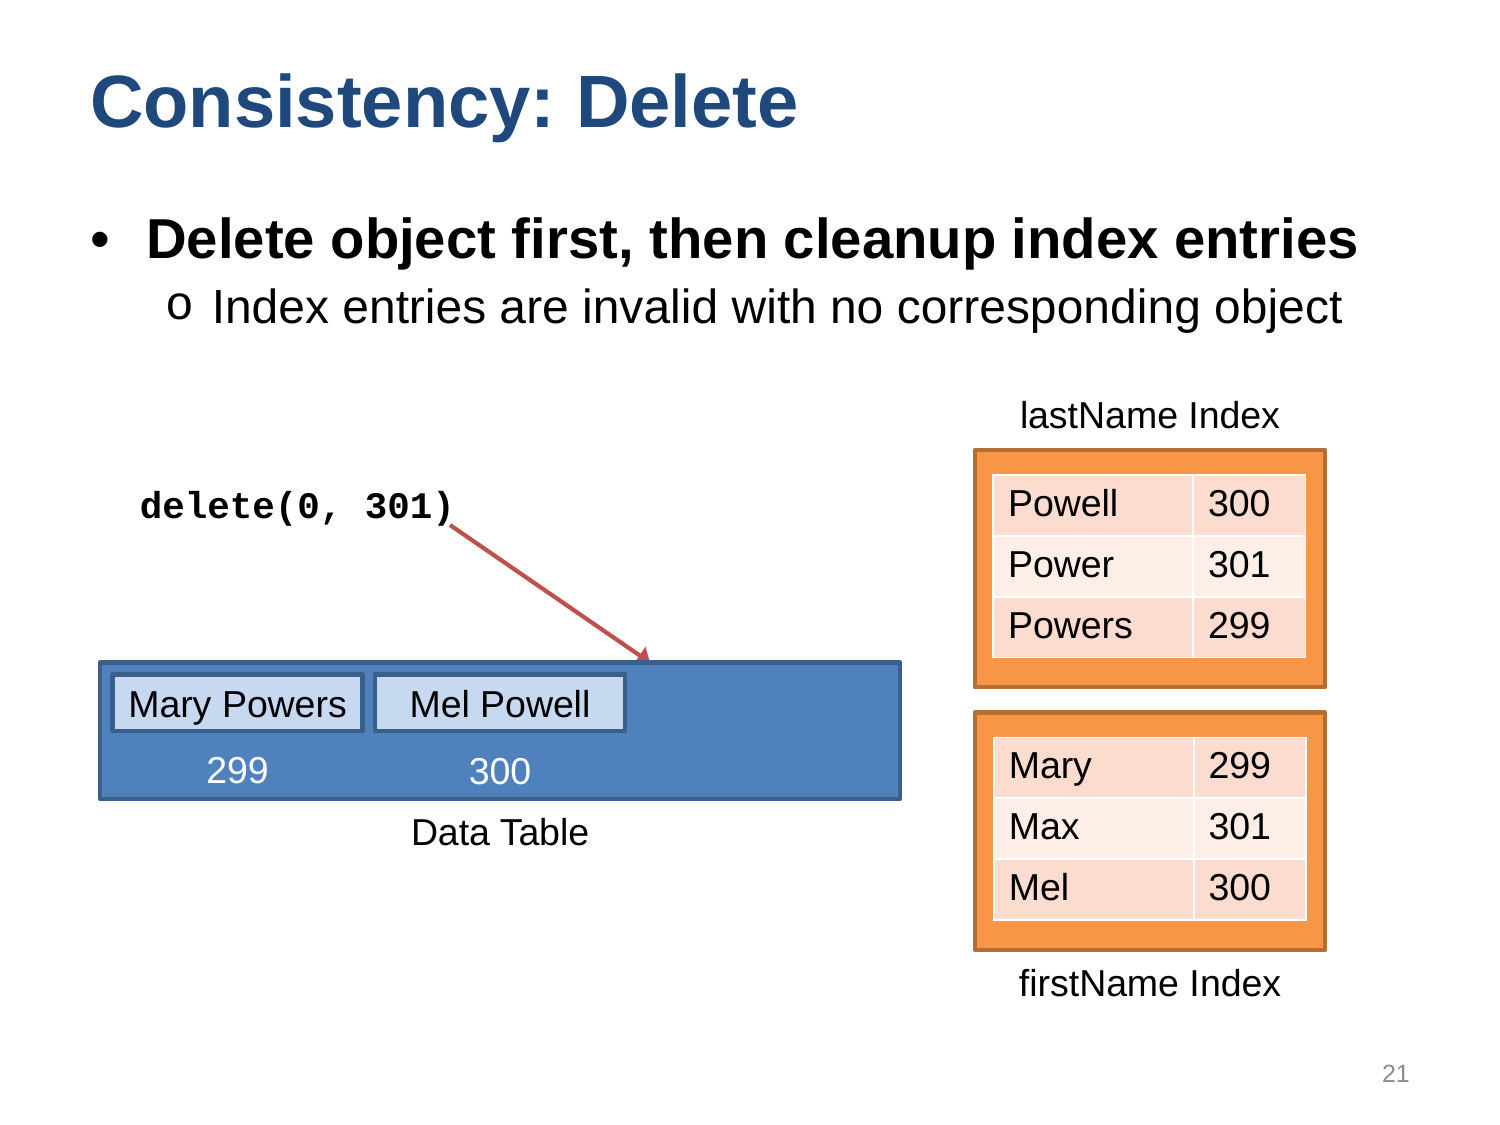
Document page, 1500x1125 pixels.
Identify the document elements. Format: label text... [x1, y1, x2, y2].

text_box firstName Index [975, 951, 1325, 1011]
title Consistency: Delete [75, 45, 1425, 150]
text_box Delete object first, then cleanup index entries Index entries are invalid with no corresponding object [74, 199, 1425, 1005]
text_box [99, 662, 901, 862]
text_box lastName Index [975, 383, 1325, 444]
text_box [449, 524, 651, 660]
slide_number 21 [1074, 1042, 1425, 1103]
